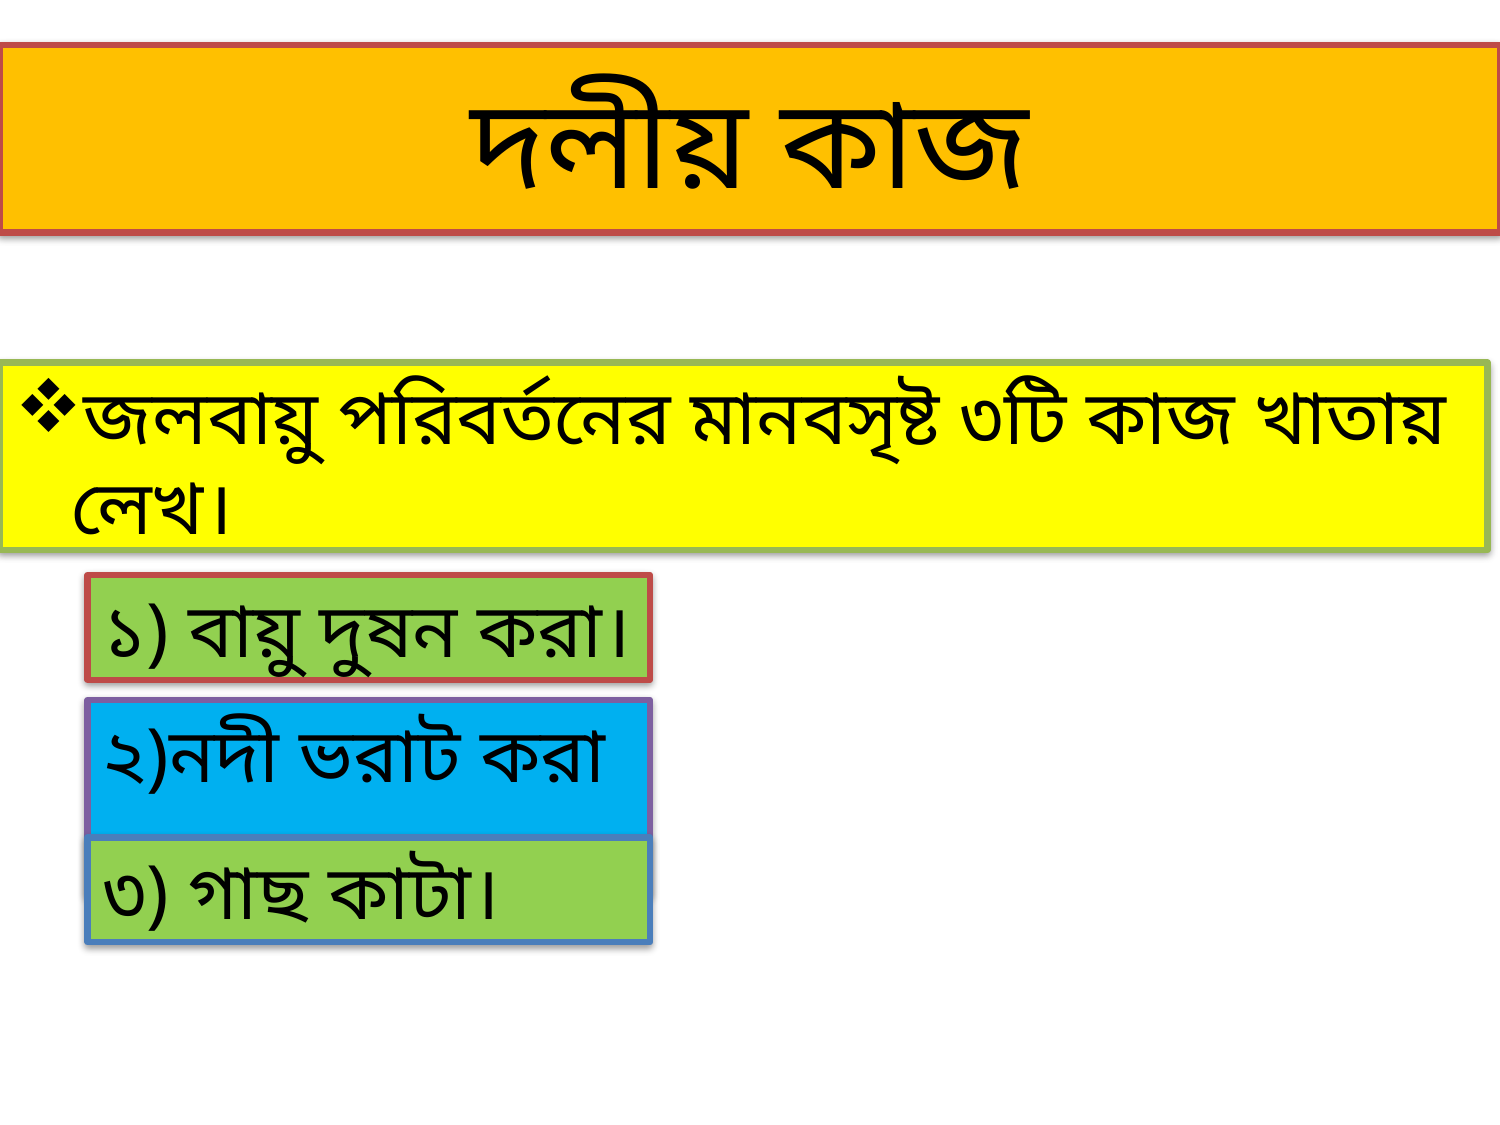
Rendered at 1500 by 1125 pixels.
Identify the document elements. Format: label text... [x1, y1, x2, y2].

list জলবায়ু পরিবর্তনের মানবসৃষ্ট ৩টি কাজ খাতায় লেখ। [0, 362, 1488, 551]
title দলীয় কাজ [0, 44, 1500, 233]
text_box ১) বায়ু দুষন করা। [87, 574, 651, 680]
text_box ২)নদী ভরাট করা [87, 699, 651, 837]
text_box ৩) গাছ কাটা। [87, 837, 651, 943]
